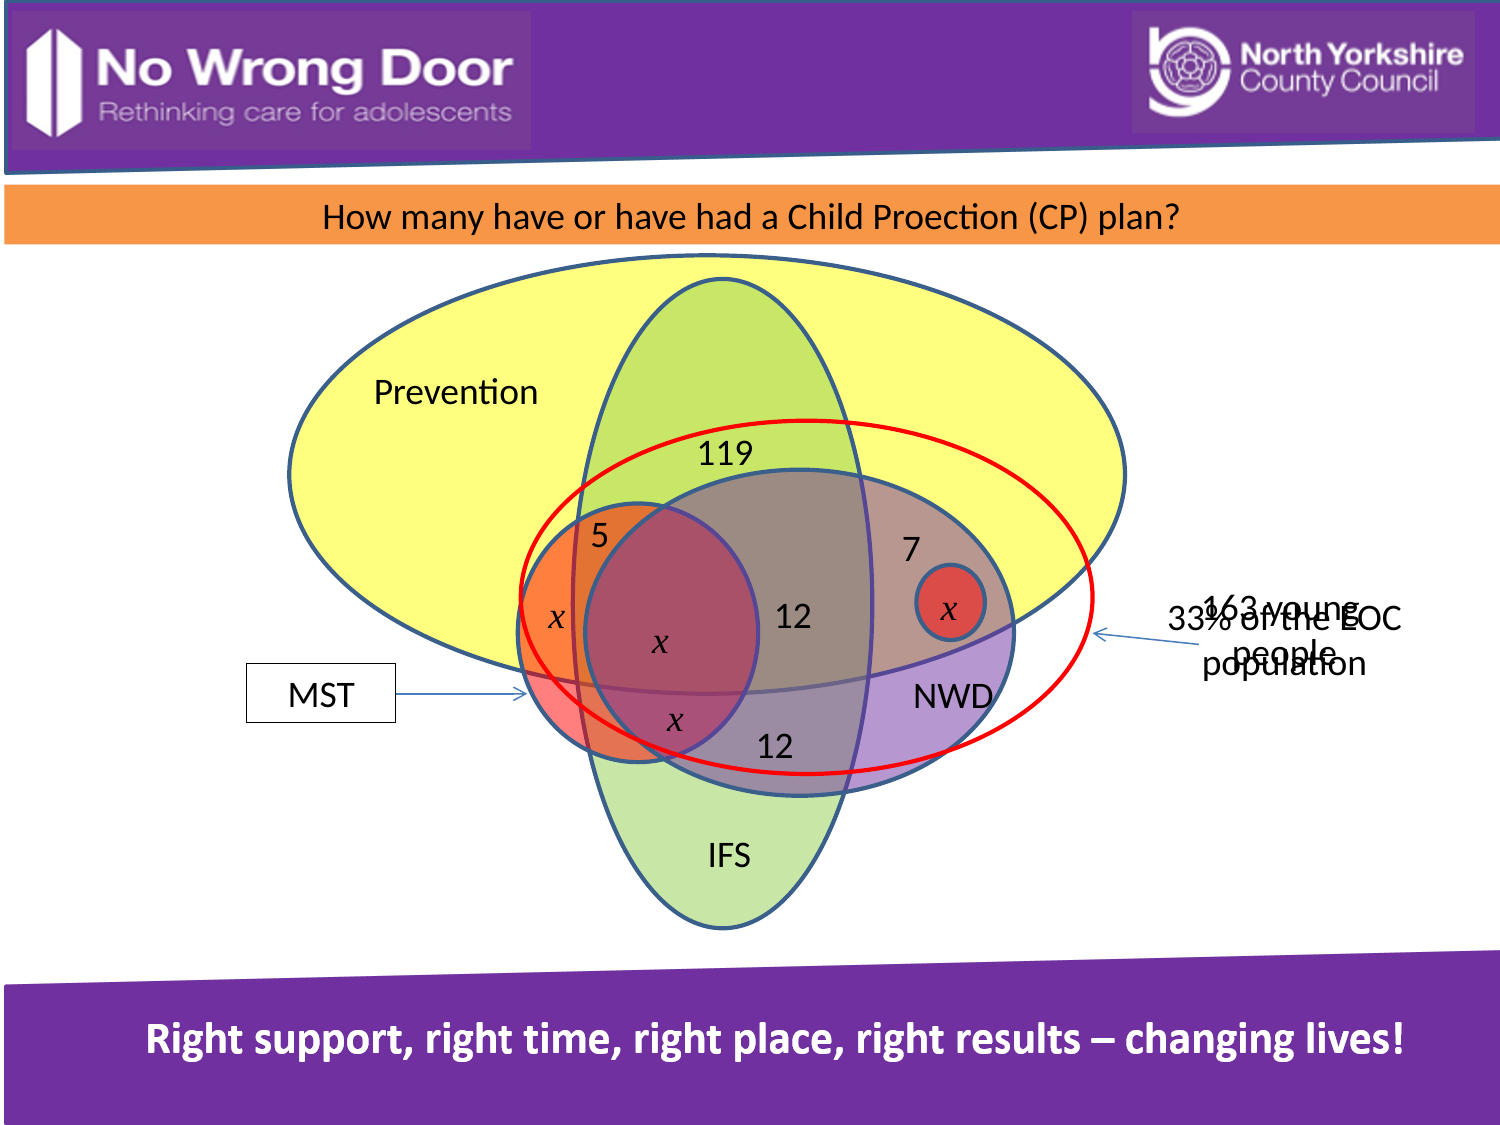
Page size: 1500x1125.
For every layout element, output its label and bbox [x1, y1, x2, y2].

picture [4, 0, 1500, 1125]
text_box [1092, 632, 1200, 645]
